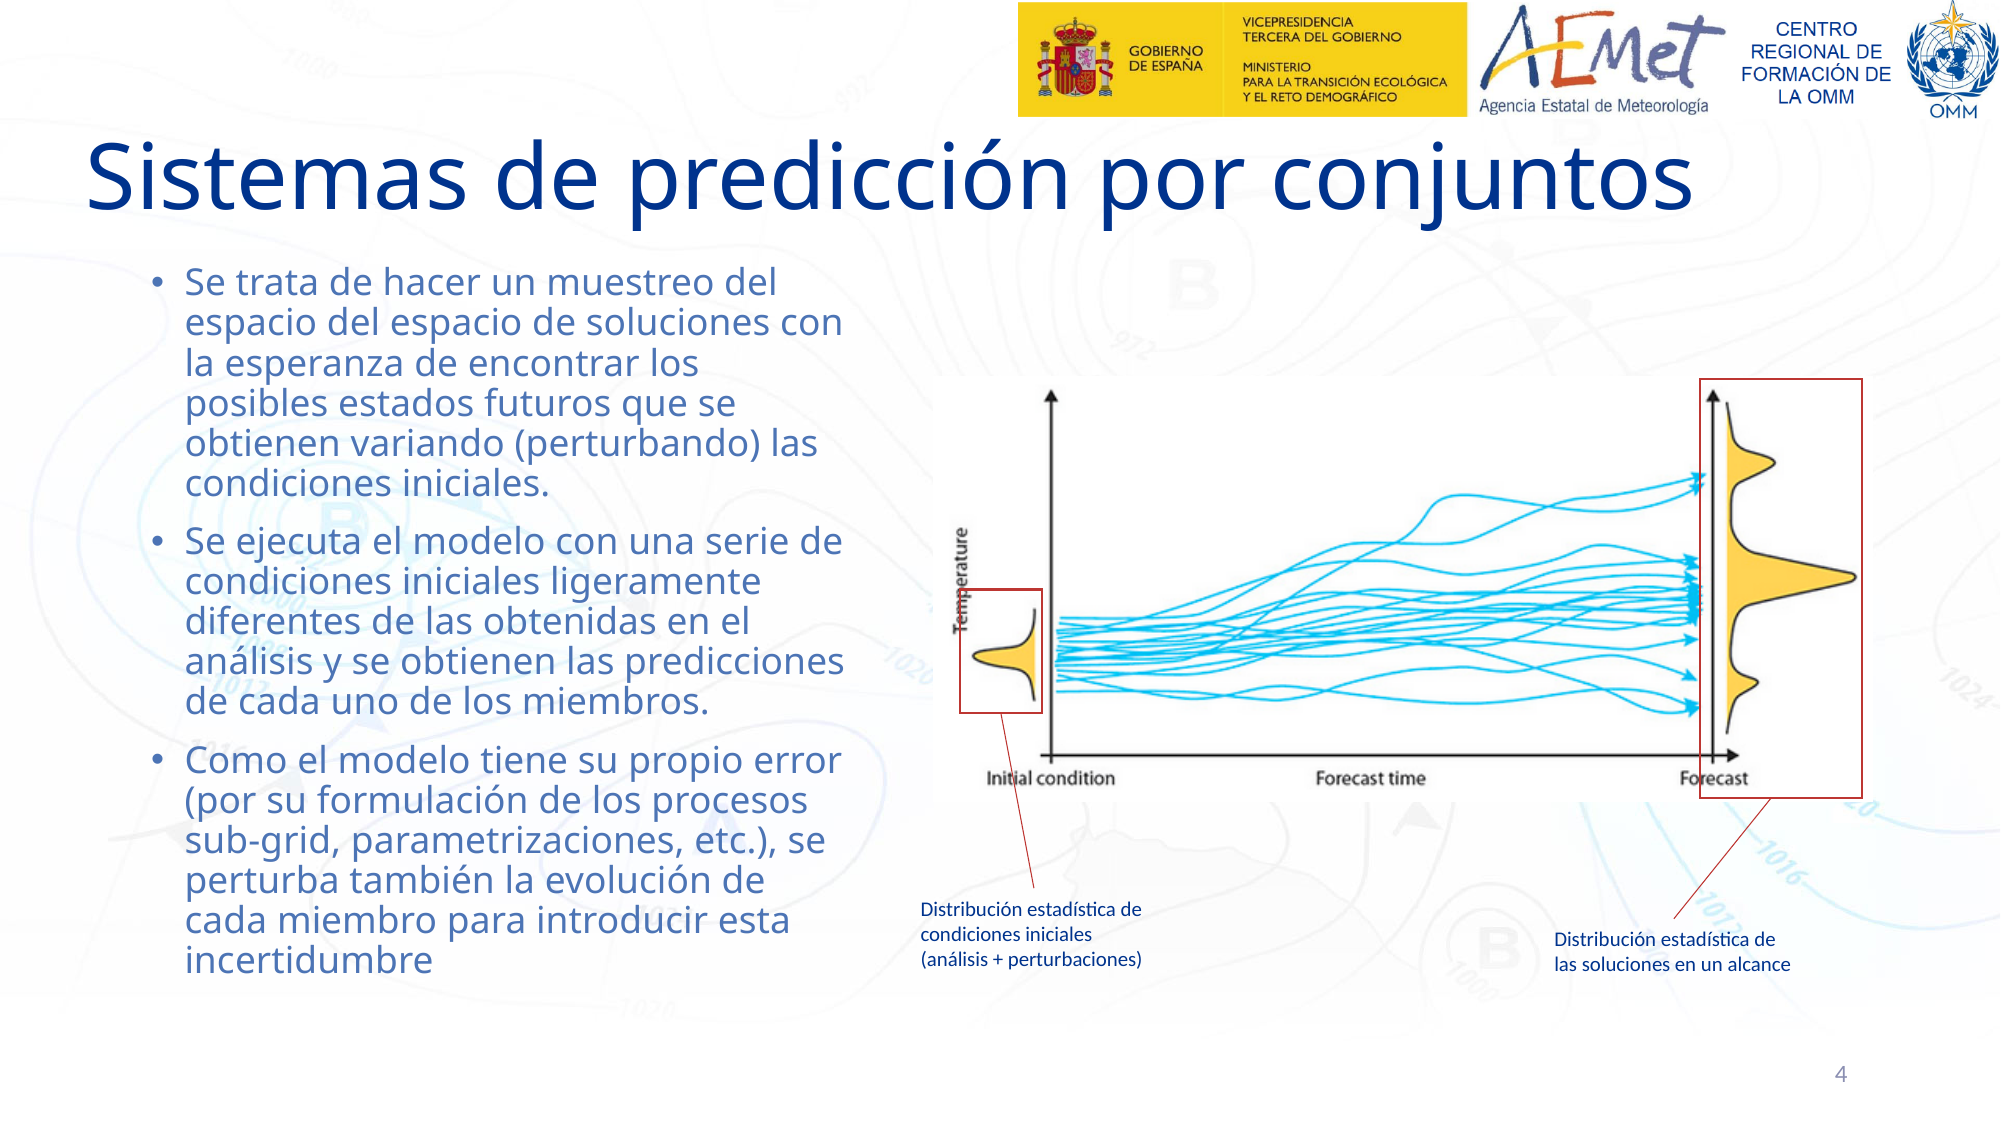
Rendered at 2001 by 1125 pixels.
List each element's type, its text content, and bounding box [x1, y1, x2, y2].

text_box Distribución estadística de las soluciones en un alcance [1539, 918, 1809, 984]
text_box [1673, 797, 1772, 919]
slide_number 4 [1412, 1042, 1863, 1103]
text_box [1000, 712, 1034, 889]
text_box Distribución estadística de condiciones iniciales (análisis + perturbaciones) [905, 888, 1163, 978]
list Se trata de hacer un muestreo del espacio del espacio de soluciones con la esperanza de encontrar los posibles estados futuros que se obtienen variando (perturbando) las condiciones iniciales. Se ejecuta el modelo con una serie de condiciones iniciales ligeramente diferentes de las obtenidas en el análisis y se obtienen las predicciones de cada uno de los miembros. Como el modelo tiene su propio error (por su formulación de los procesos sub-grid, parametrizaciones, etc.), se perturba también la evolución de cada miembro para introducir esta incertidumbre [136, 256, 866, 1004]
title Sistemas de predicción por conjuntos [70, 114, 1796, 246]
picture [0, 0, 2001, 1125]
